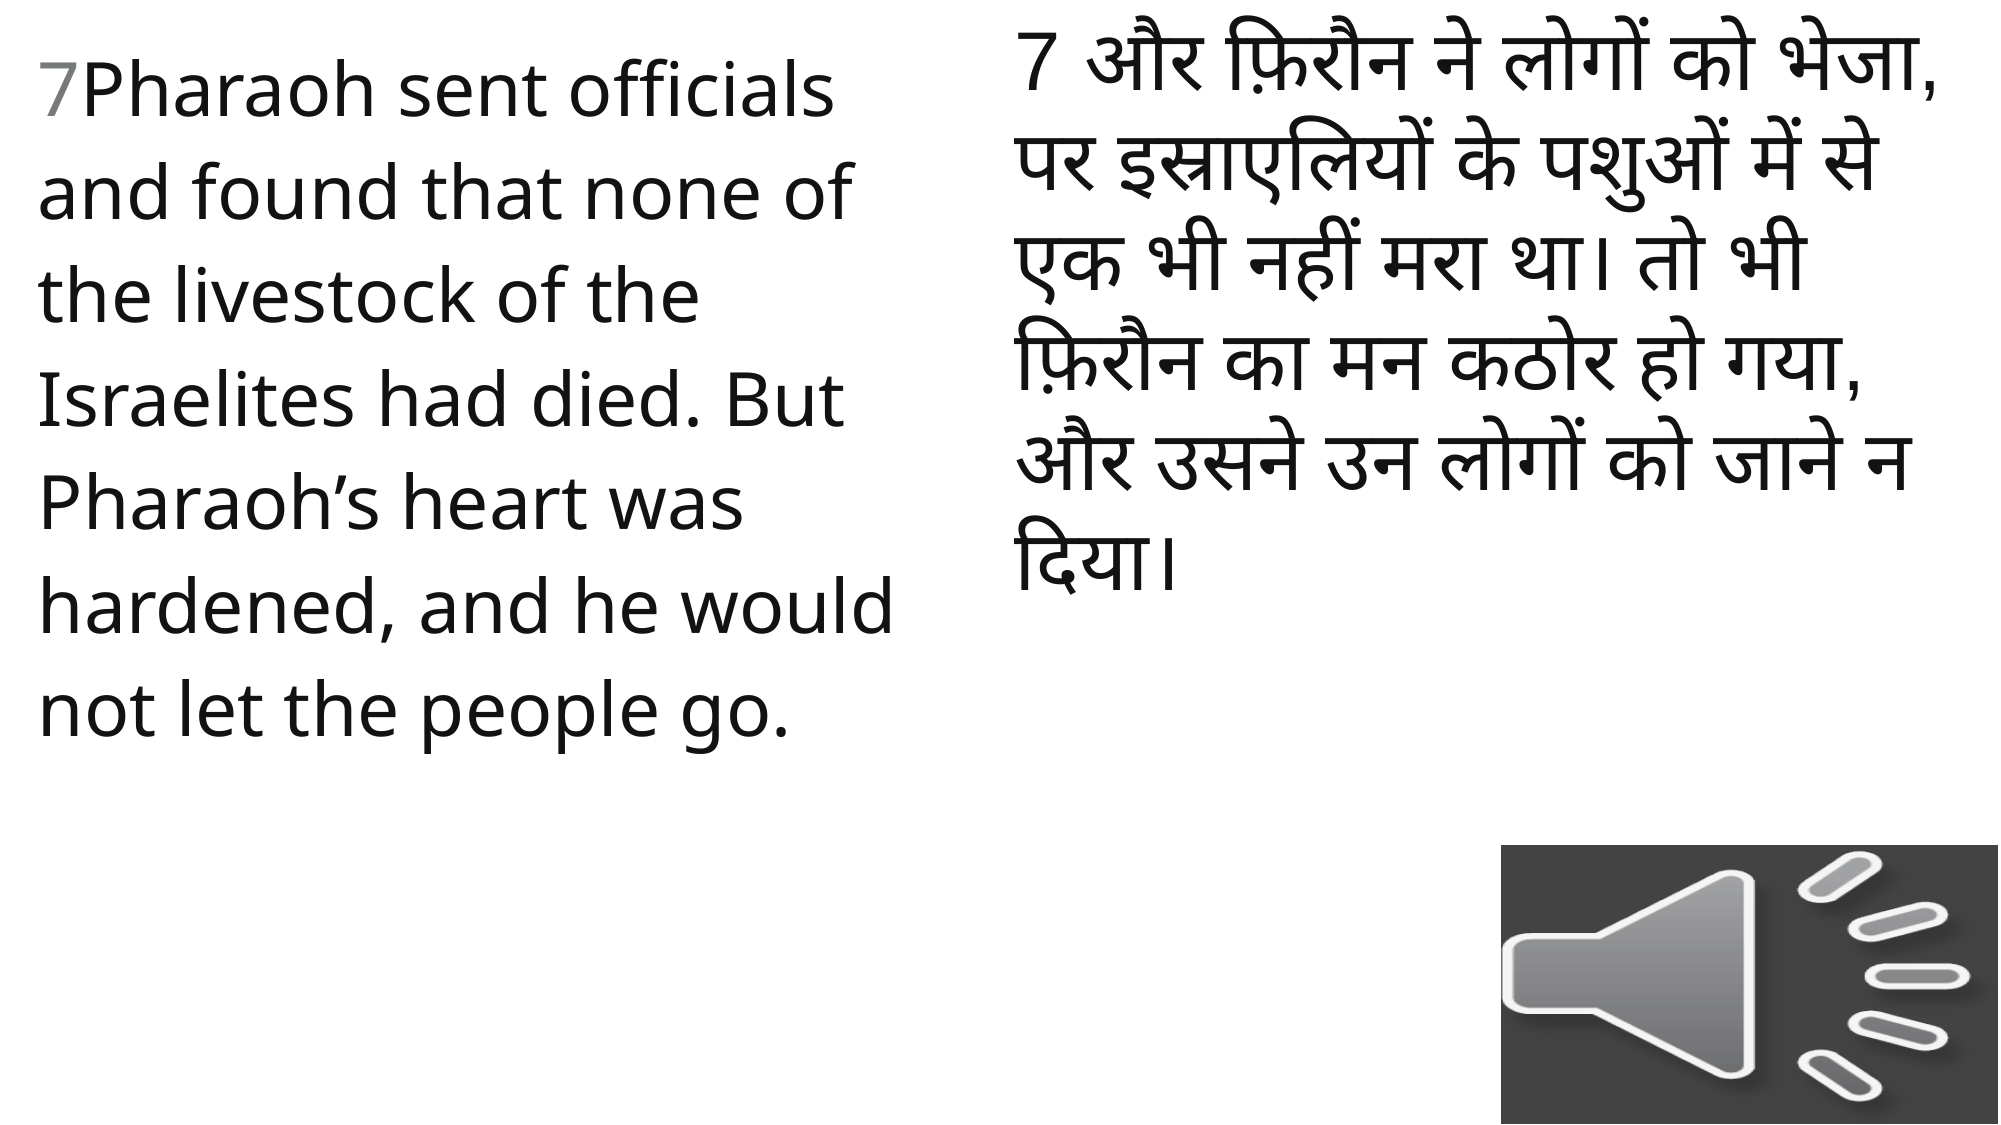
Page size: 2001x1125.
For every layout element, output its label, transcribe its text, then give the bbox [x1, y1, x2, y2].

text_box 7Pharaoh sent officials and found that none of the livestock of the Israelites had died. But Pharaoh’s heart was hardened, and he would not let the people go. [23, 20, 981, 1099]
text_box 7 और फ़िरौन ने लोगों को भेजा, पर इस्राएलियों के पशुओं में से एक भी नहीं मरा था। तो भी फ़िरौन का मन कठोर हो गया, और उसने उन लोगों को जाने न दिया। [999, 0, 2000, 1125]
picture [1500, 843, 2000, 1125]
